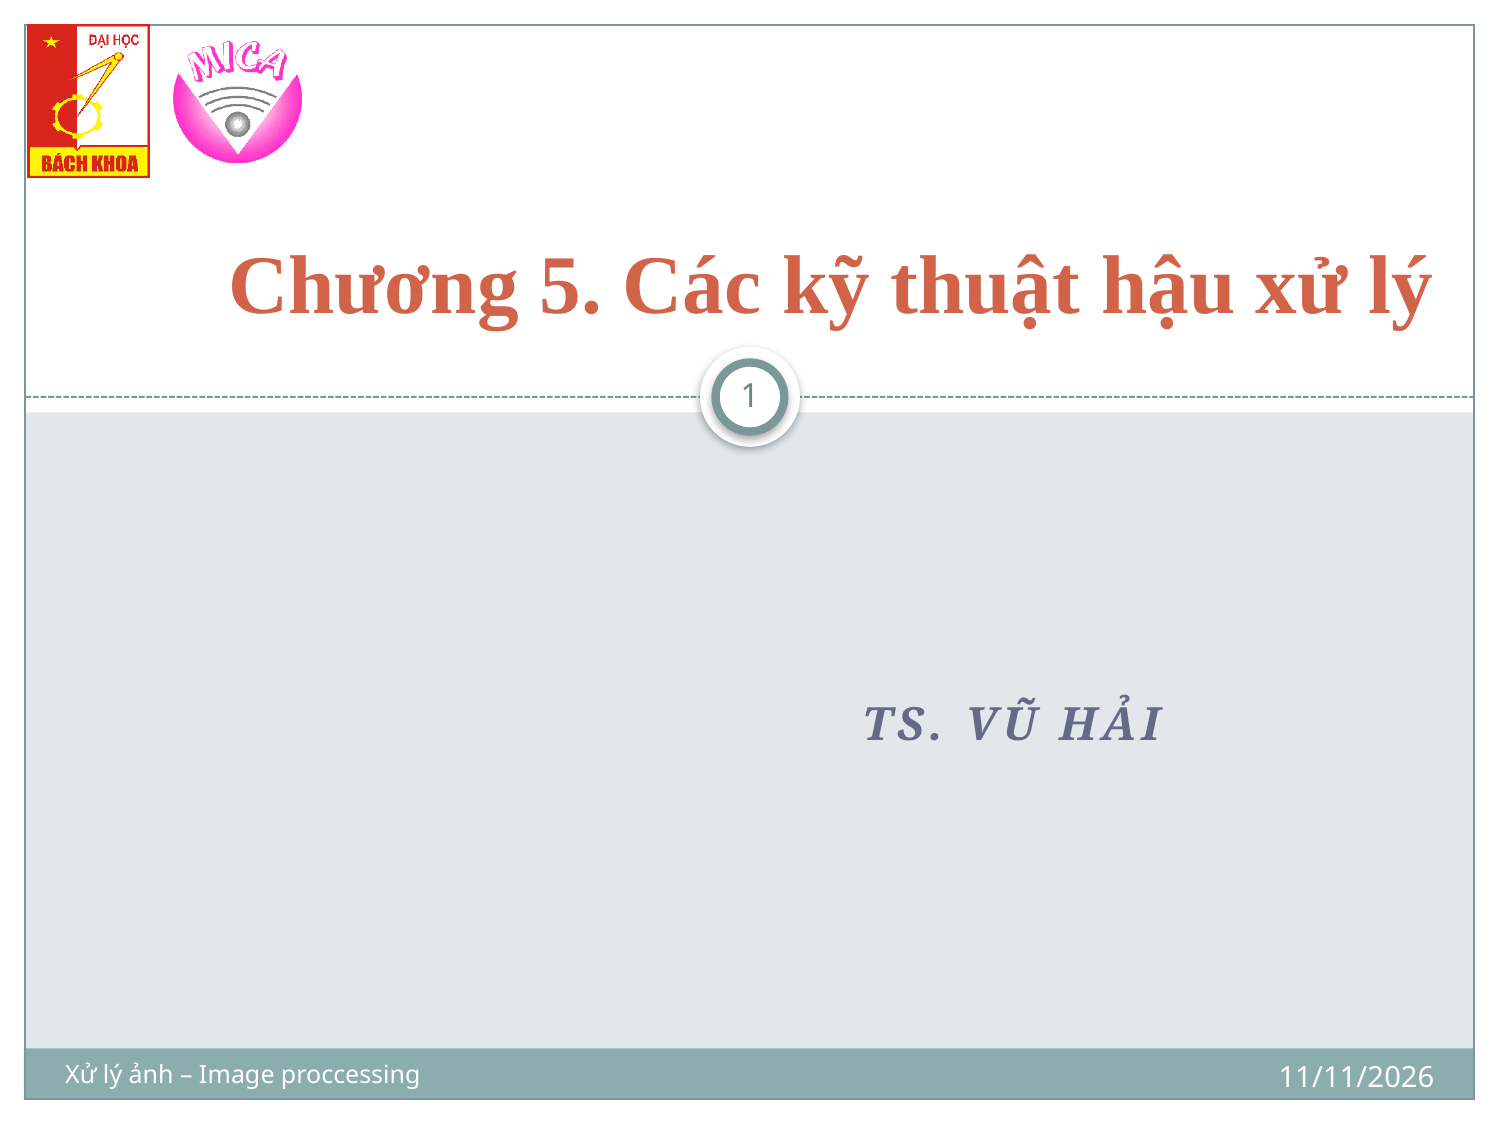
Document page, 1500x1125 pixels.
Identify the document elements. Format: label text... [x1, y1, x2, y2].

slide_number 1 [712, 360, 788, 433]
text_box Ts. Vũ Hải [375, 687, 1175, 788]
picture [27, 24, 150, 178]
picture [171, 39, 200, 164]
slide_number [950, 1050, 1450, 1111]
footer Xử lý ảnh – Image proccessing [50, 1051, 638, 1112]
title Chương 5. Các kỹ thuật hậu xử lý [200, 37, 1463, 338]
